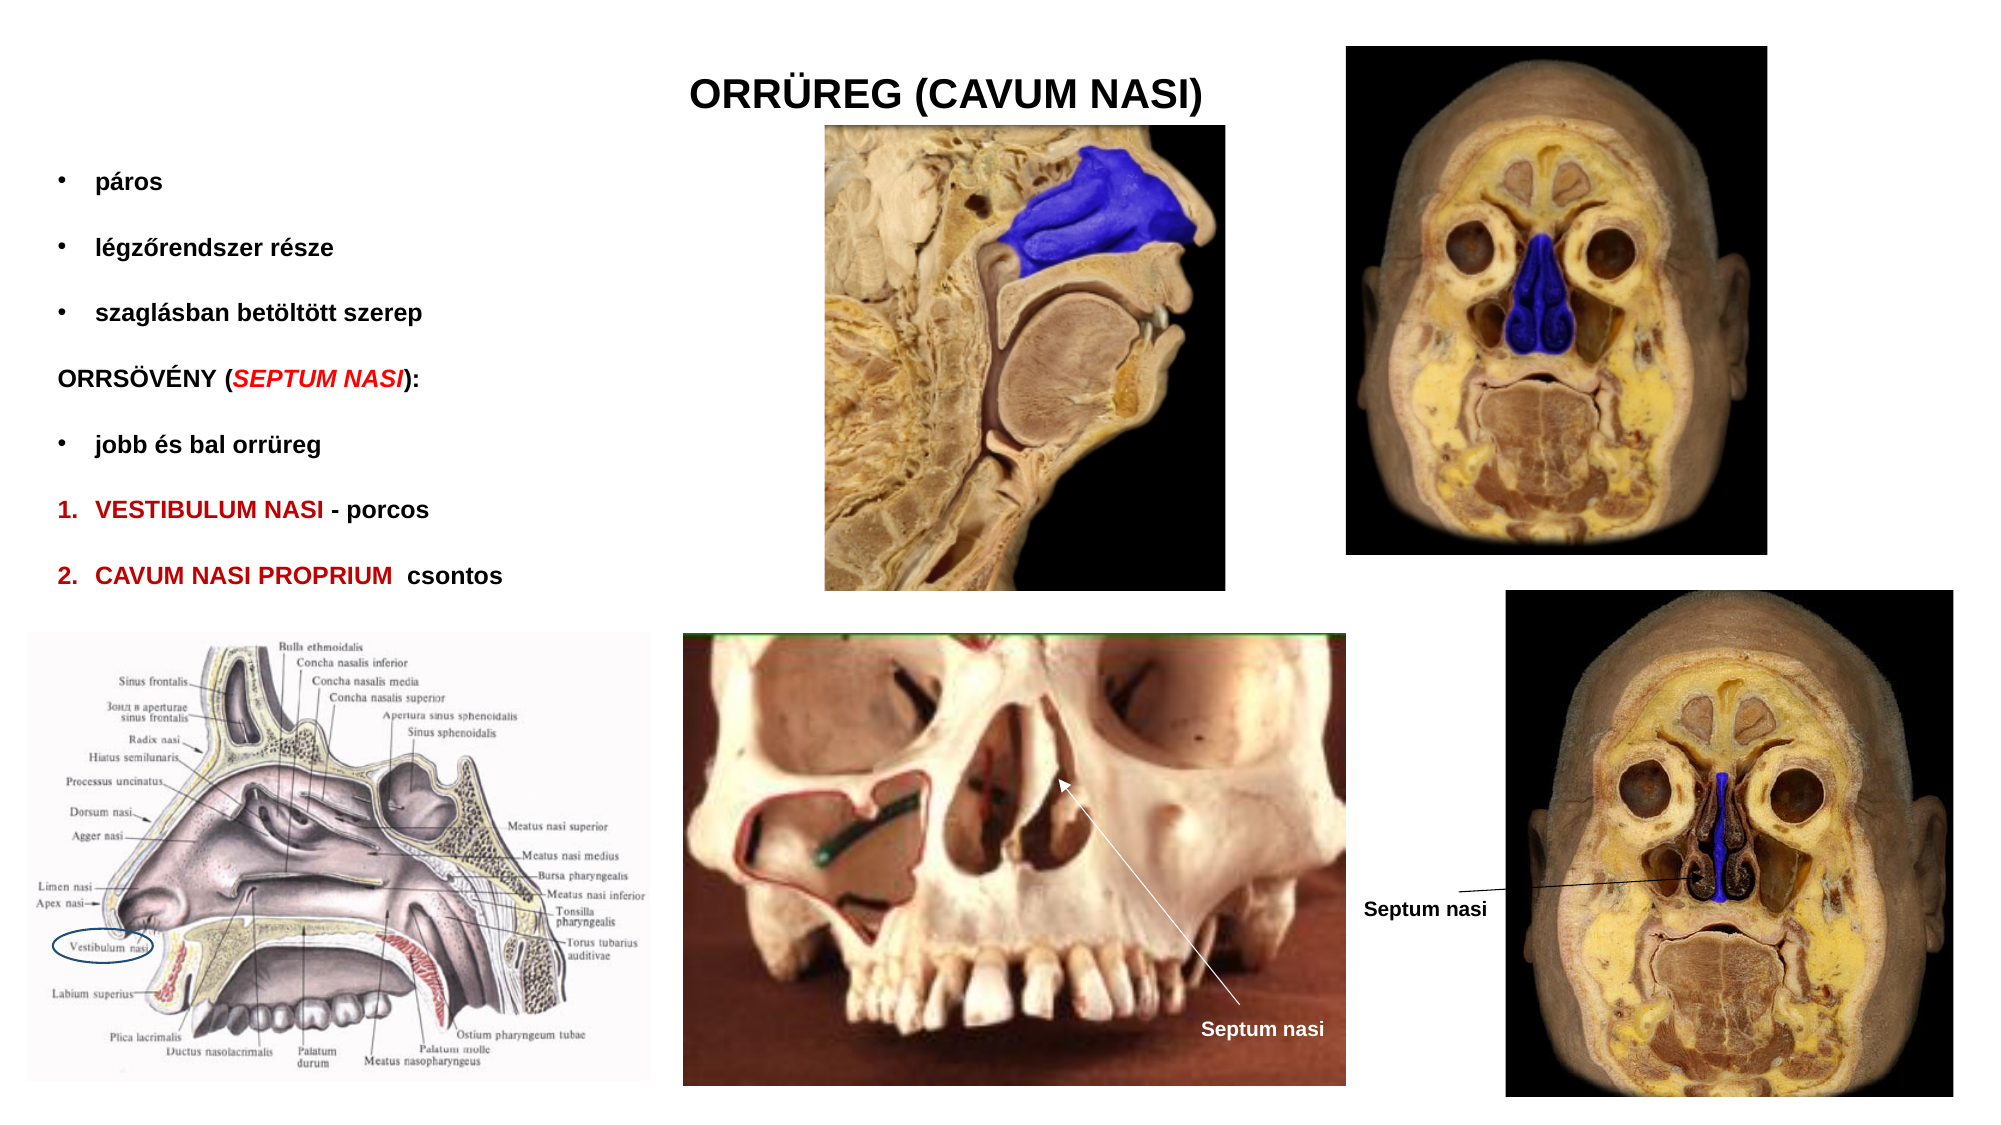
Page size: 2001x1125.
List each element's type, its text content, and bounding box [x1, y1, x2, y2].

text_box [1345, 590, 1954, 1097]
title ORRÜREG (CAVUM NASI) [83, 33, 1809, 126]
picture [824, 125, 1226, 591]
list páros légzőrendszer része szaglásban betöltött szerep ORRSÖVÉNY (SEPTUM NASI): jobb és bal orrüreg VESTIBULUM NASI - porcos CAVUM NASI PROPRIUM csontos [42, 142, 1768, 857]
picture [1345, 46, 1768, 555]
picture [27, 632, 650, 1081]
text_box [682, 633, 1345, 1086]
